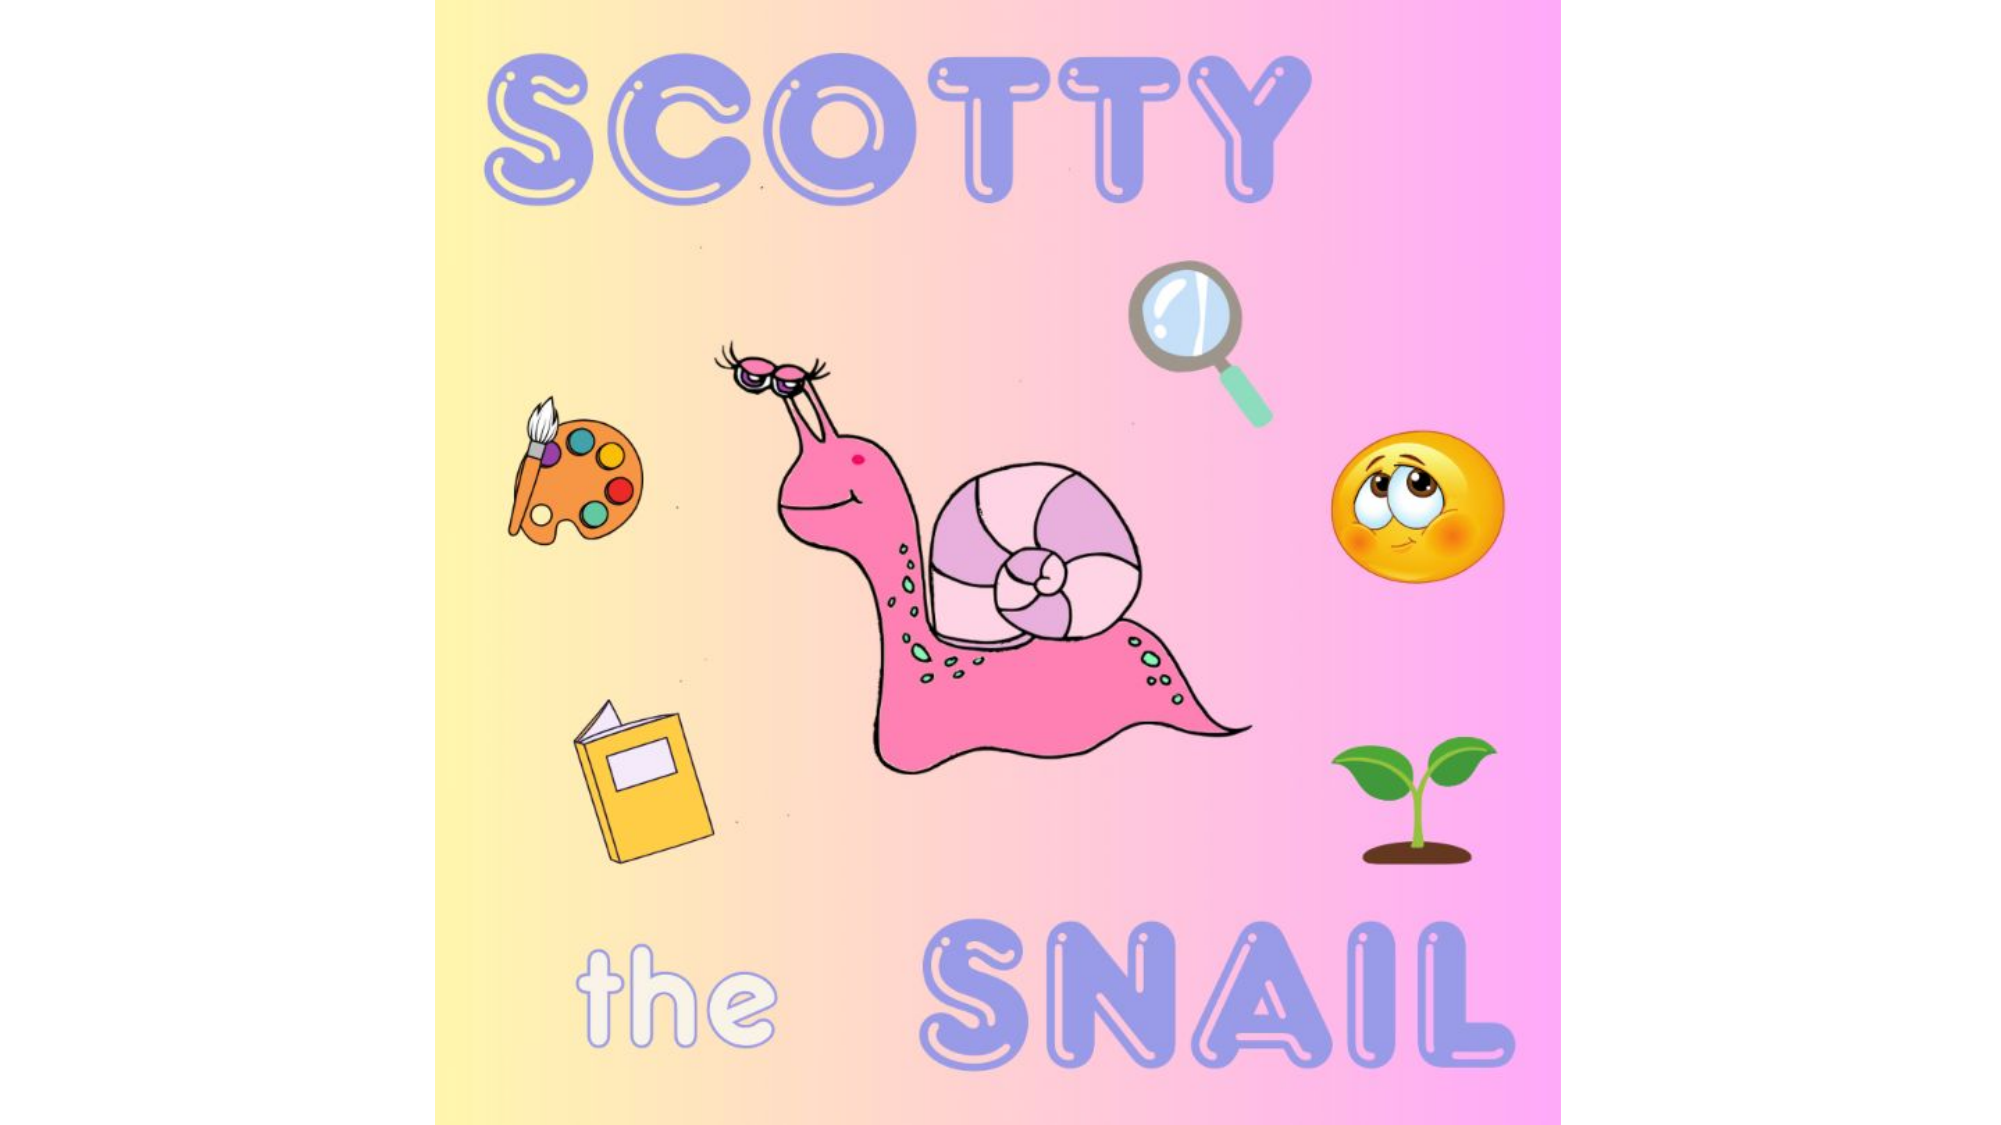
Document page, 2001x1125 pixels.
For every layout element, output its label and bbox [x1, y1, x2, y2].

picture [435, 0, 1562, 1125]
